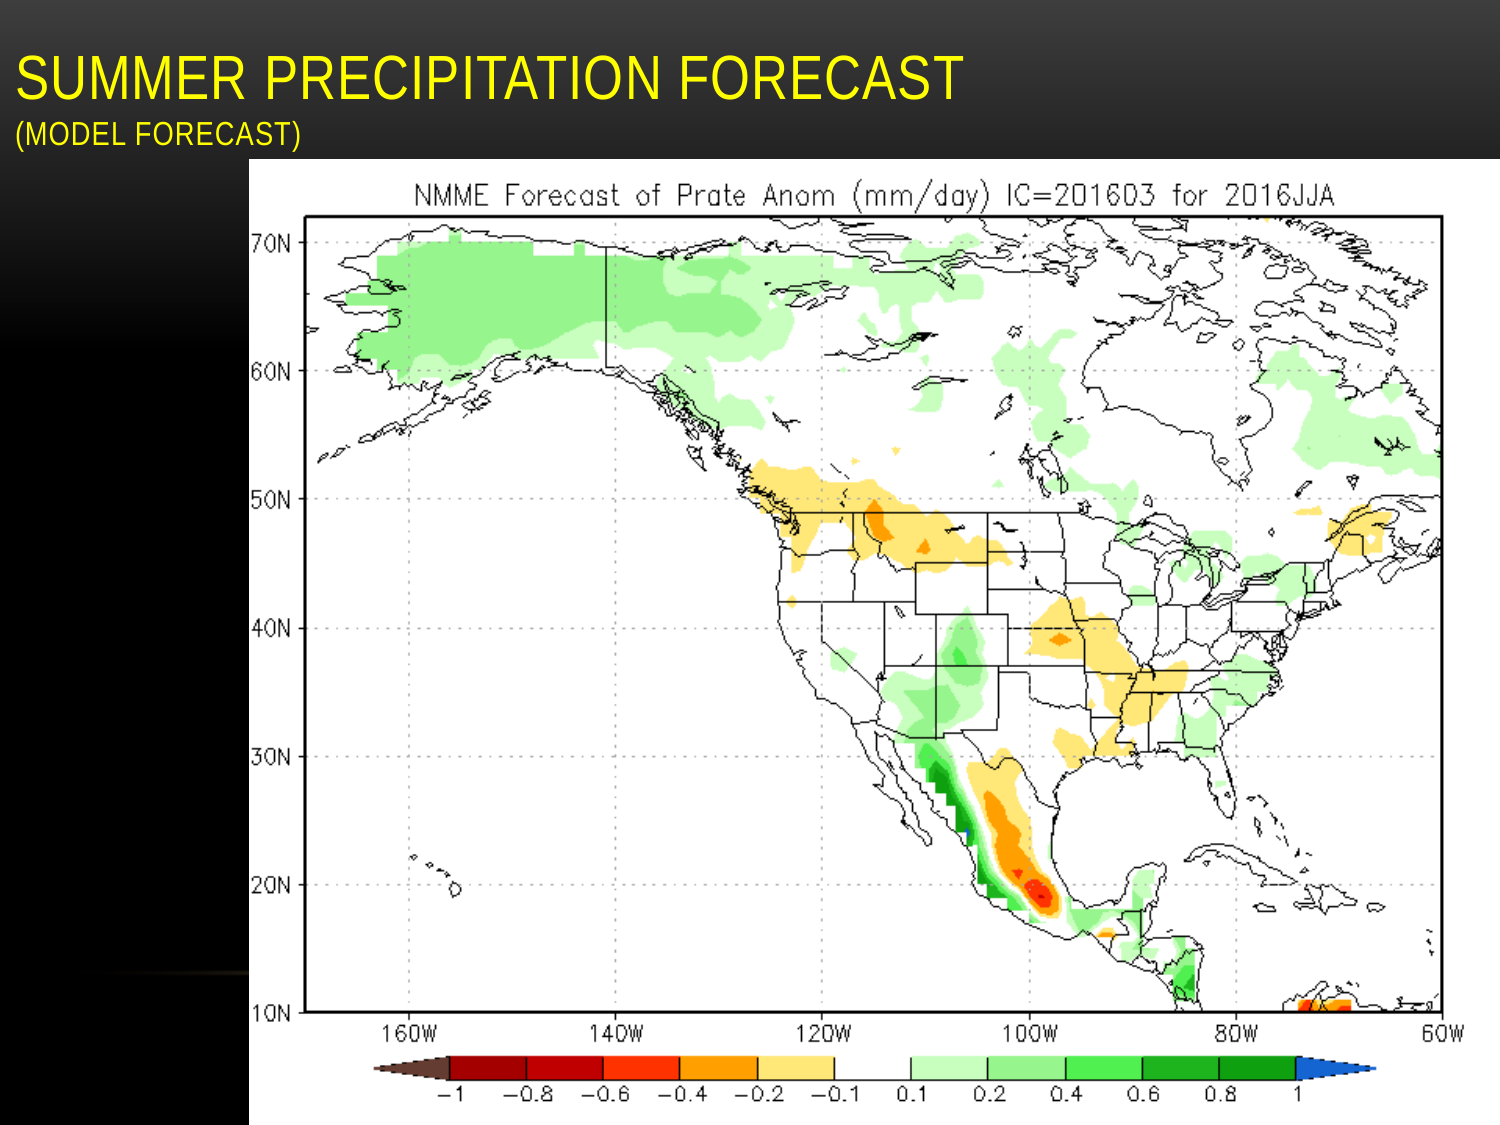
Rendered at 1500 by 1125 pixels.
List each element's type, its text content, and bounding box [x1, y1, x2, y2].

picture [0, 0, 1500, 1125]
title Summer Precipitation Forecast (Model Forecast) [0, 0, 1300, 160]
